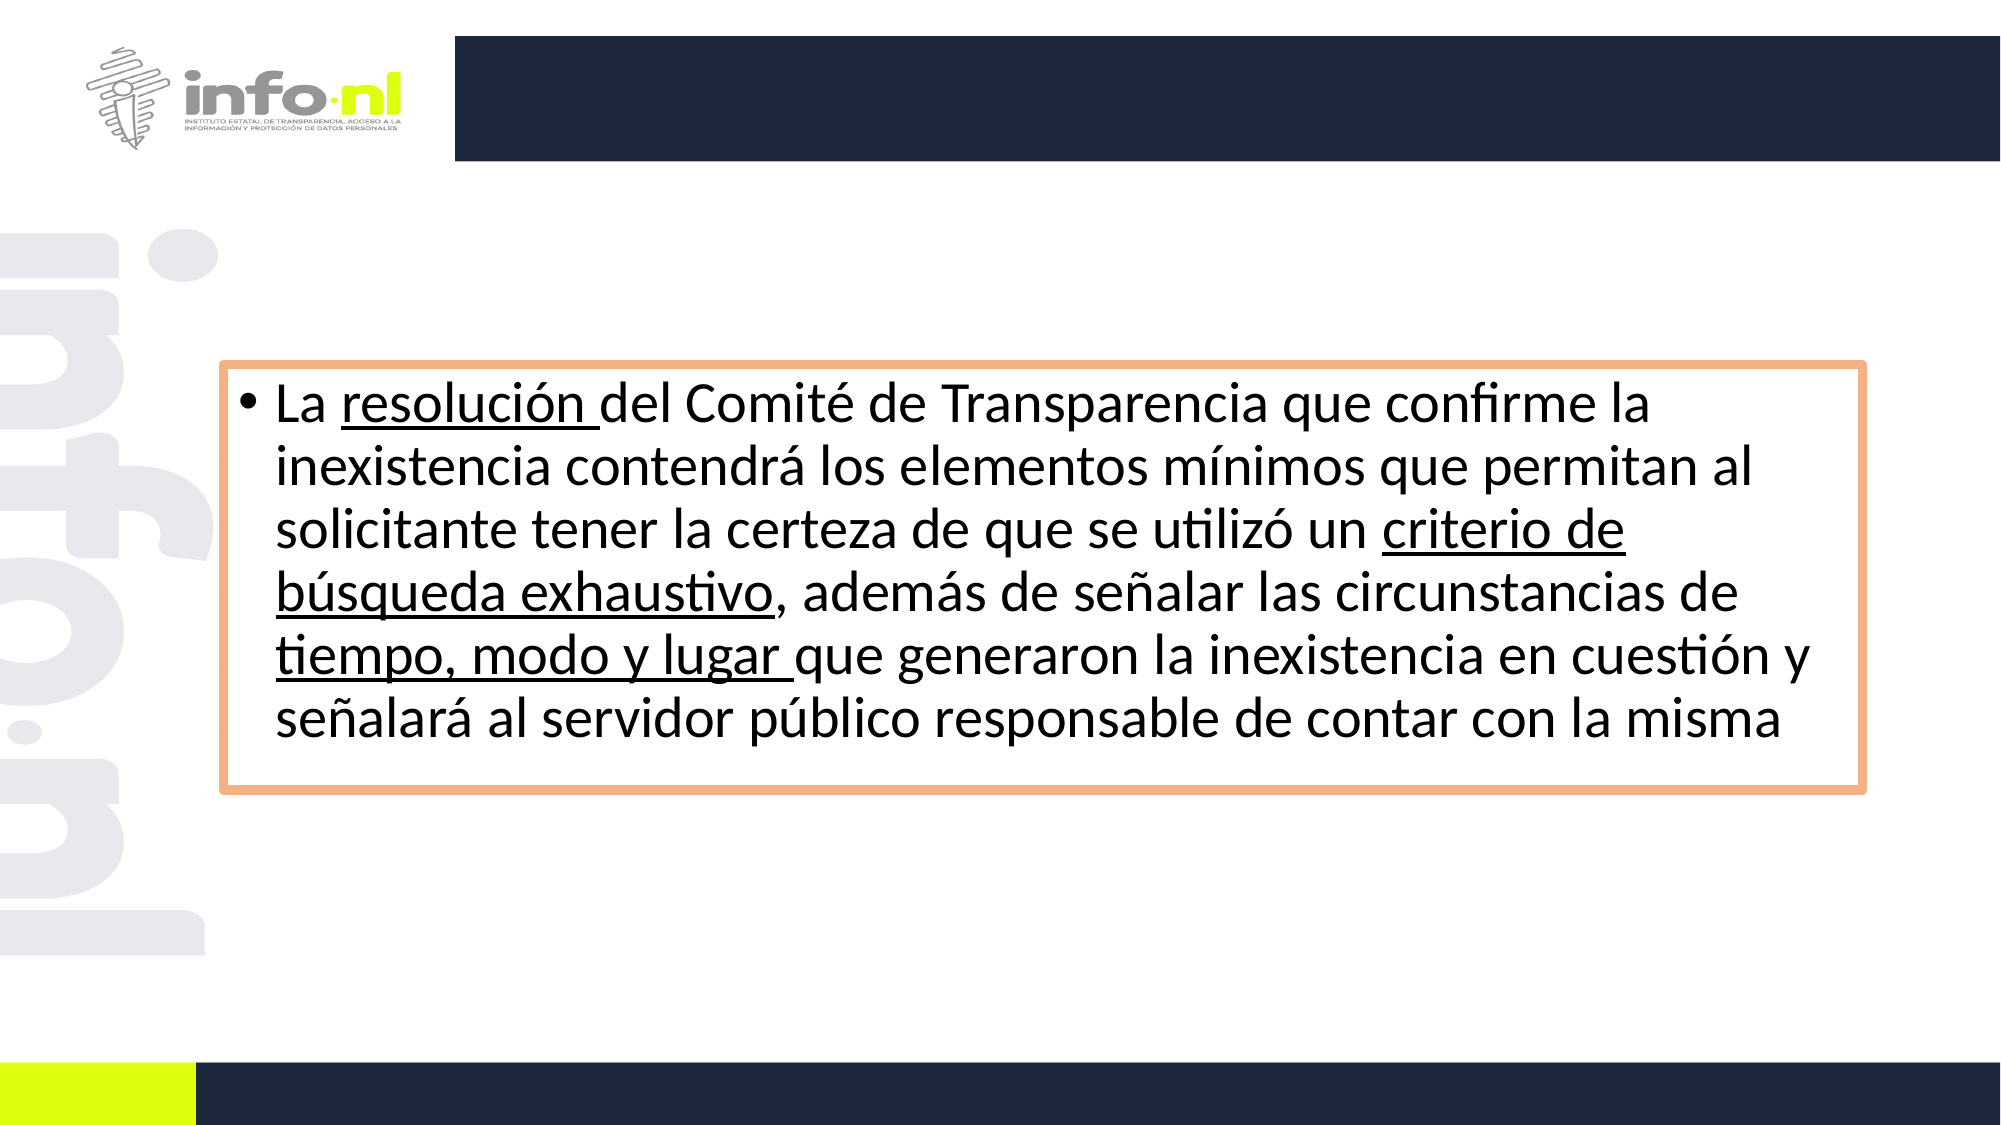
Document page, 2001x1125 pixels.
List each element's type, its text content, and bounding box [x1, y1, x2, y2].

list La resolución del Comité de Transparencia que confirme la inexistencia contendrá los elementos mínimos que permitan al solicitante tener la certeza de que se utilizó un criterio de búsqueda exhaustivo, además de señalar las circunstancias de tiempo, modo y lugar que generaron la inexistencia en cuestión y señalará al servidor público responsable de contar con la misma [223, 364, 1863, 791]
picture [0, 0, 2001, 1125]
